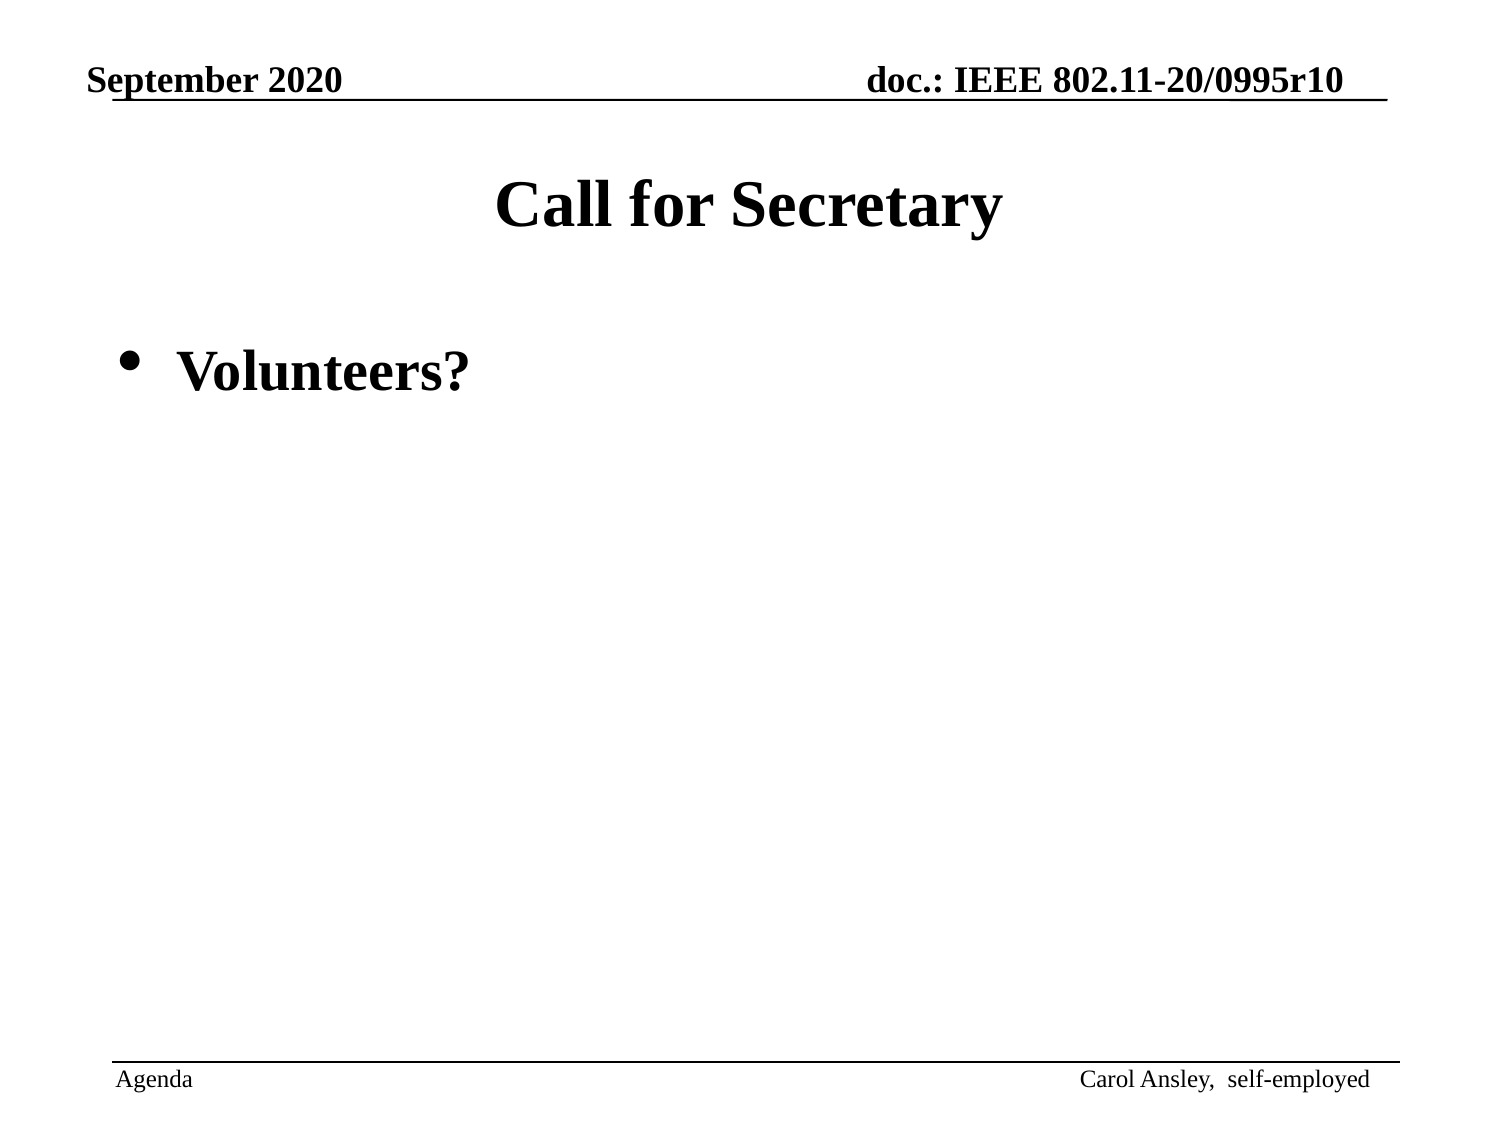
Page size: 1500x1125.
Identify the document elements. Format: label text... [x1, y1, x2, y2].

text_box Call for Secretary [112, 152, 1388, 248]
text_box Volunteers? [112, 324, 1388, 411]
